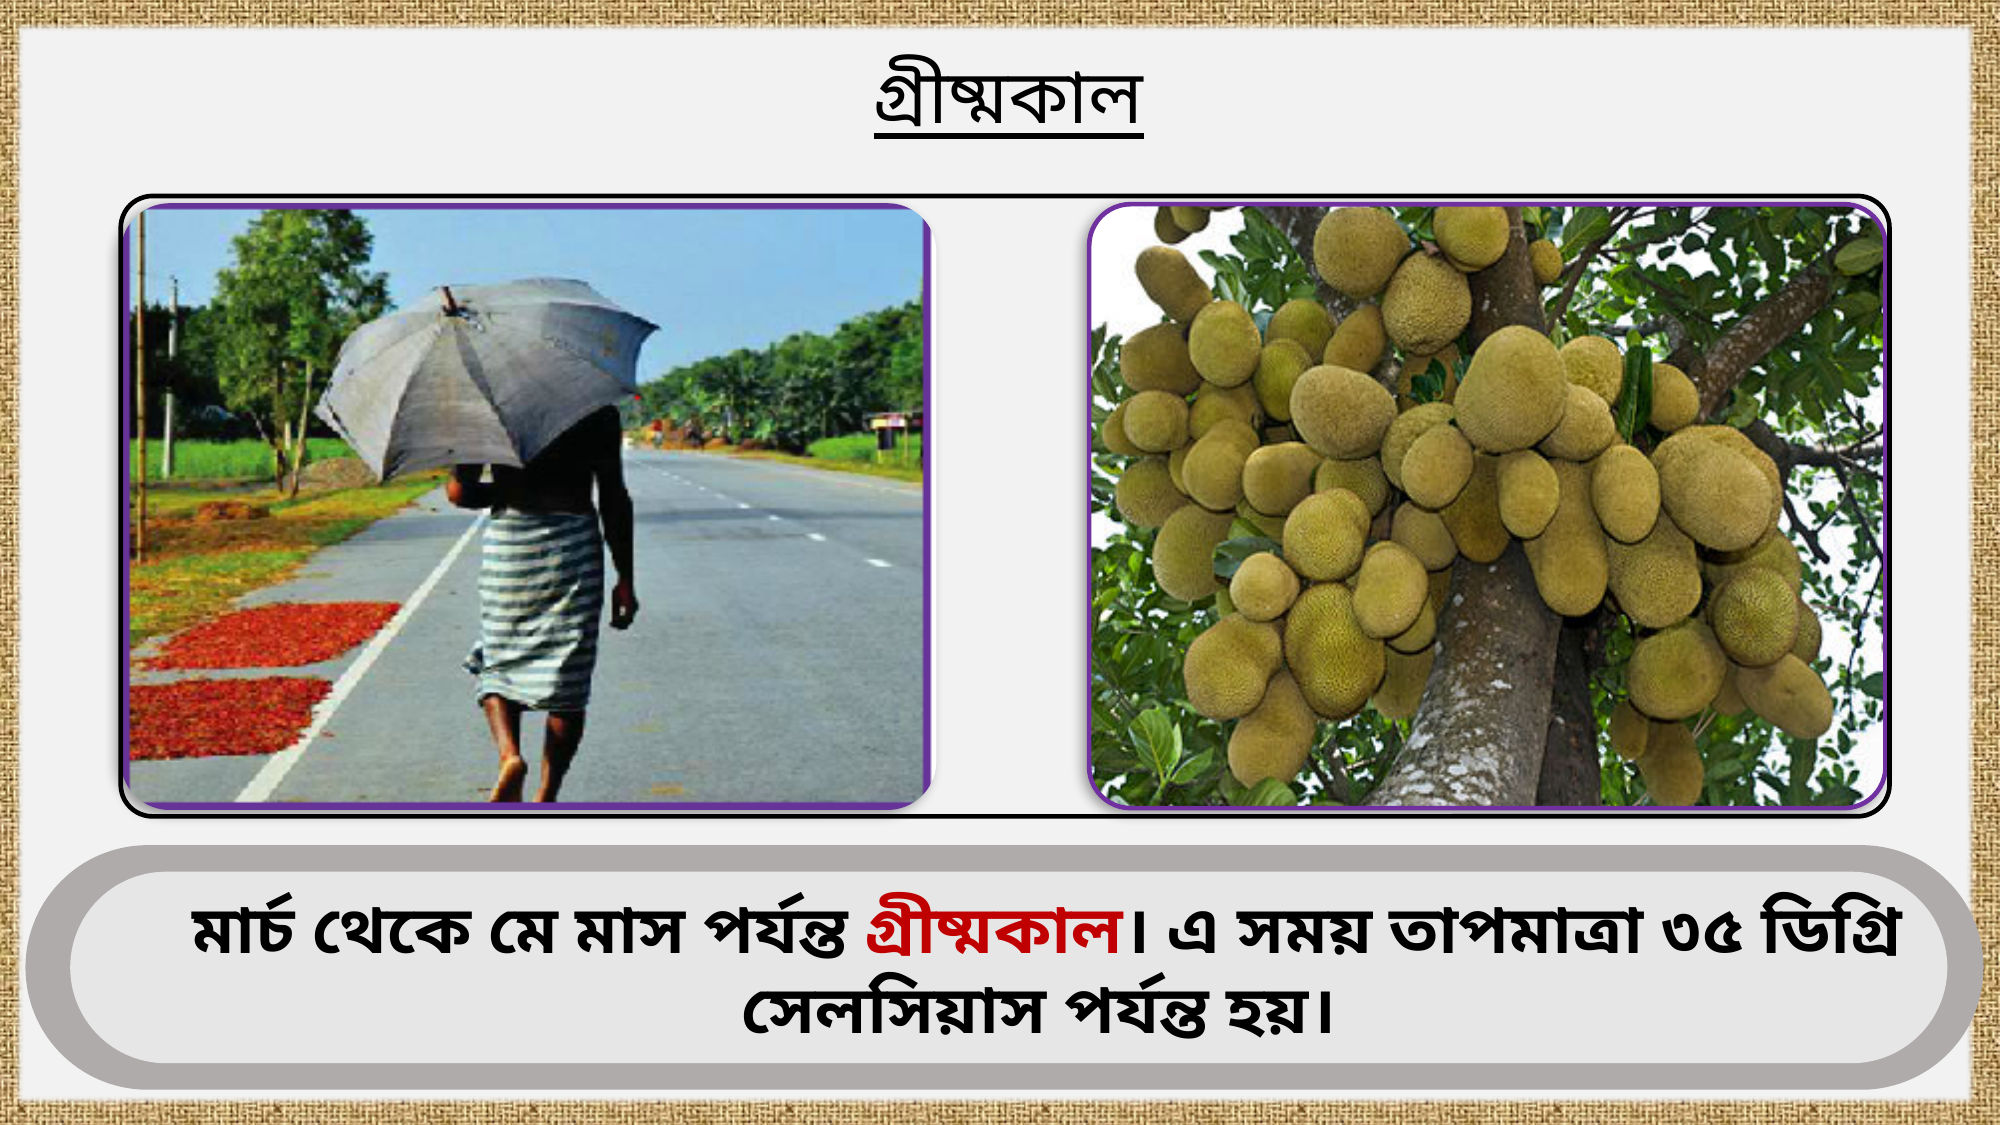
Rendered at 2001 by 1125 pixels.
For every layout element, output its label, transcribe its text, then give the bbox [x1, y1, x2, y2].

picture [0, 0, 2000, 1125]
text_box গ্রীষ্মকাল [778, 41, 1239, 146]
text_box [1886, 211, 1891, 802]
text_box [25, 845, 1984, 1090]
text_box [130, 194, 1881, 818]
